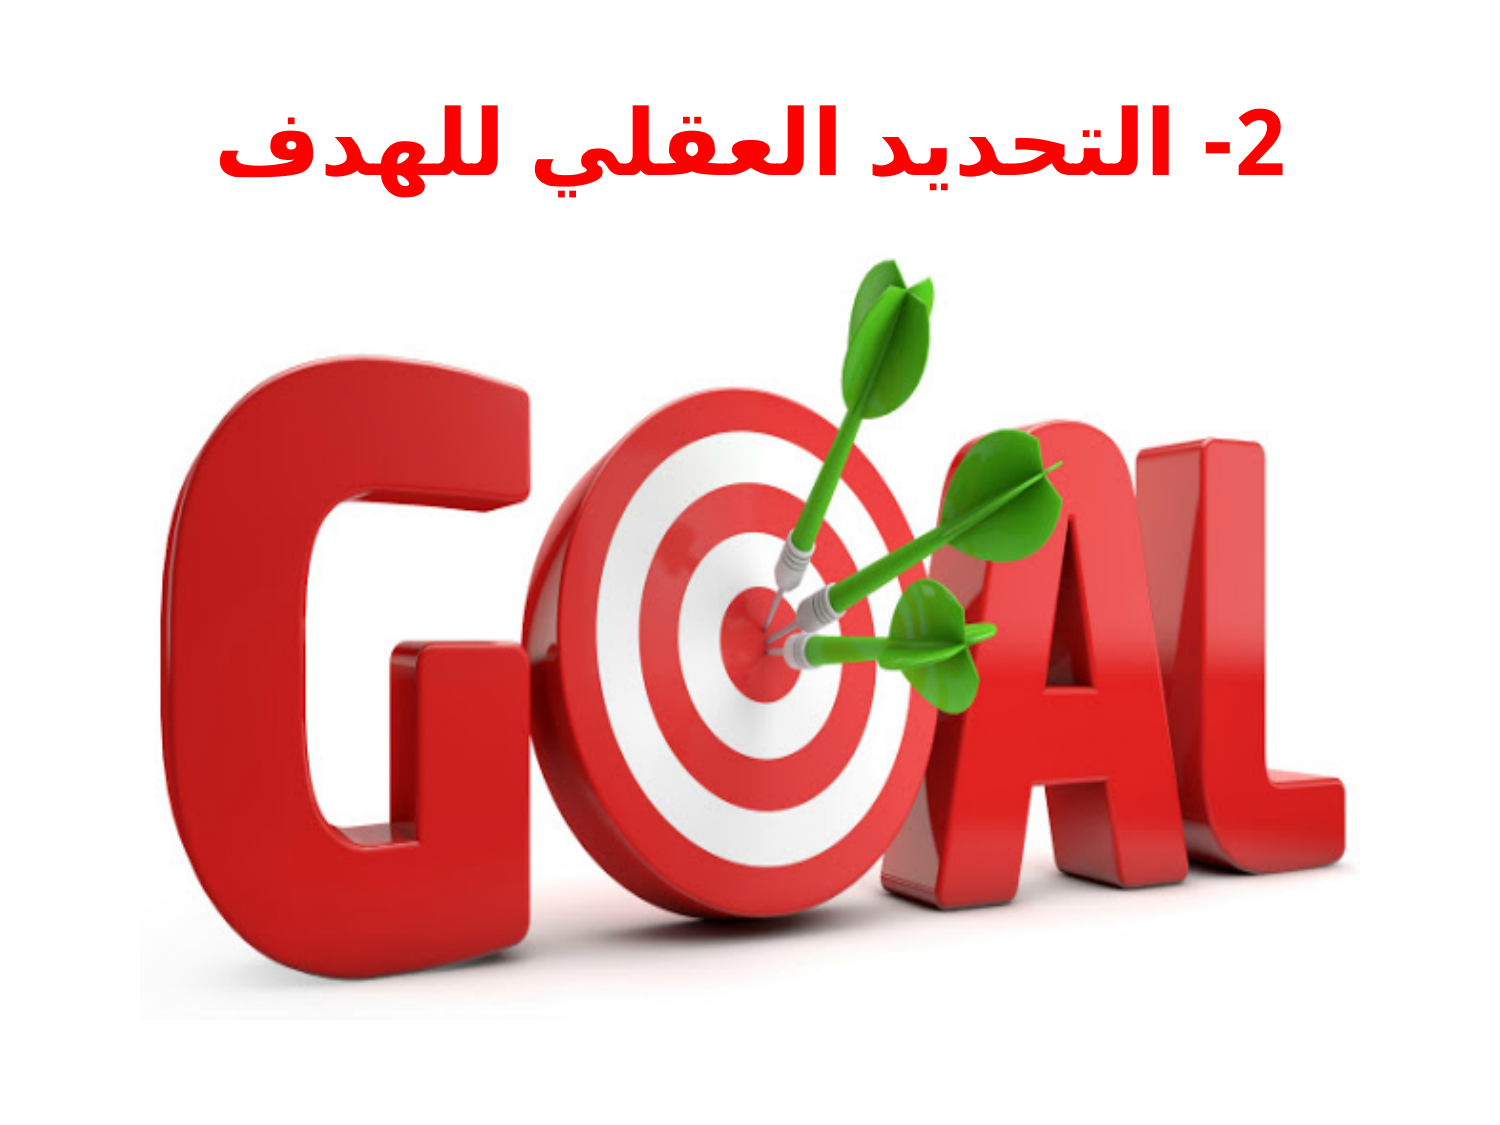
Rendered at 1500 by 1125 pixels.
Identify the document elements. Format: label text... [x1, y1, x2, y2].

title 2- التحديد العقلي للهدف [75, 45, 1425, 233]
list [140, 222, 1360, 1020]
